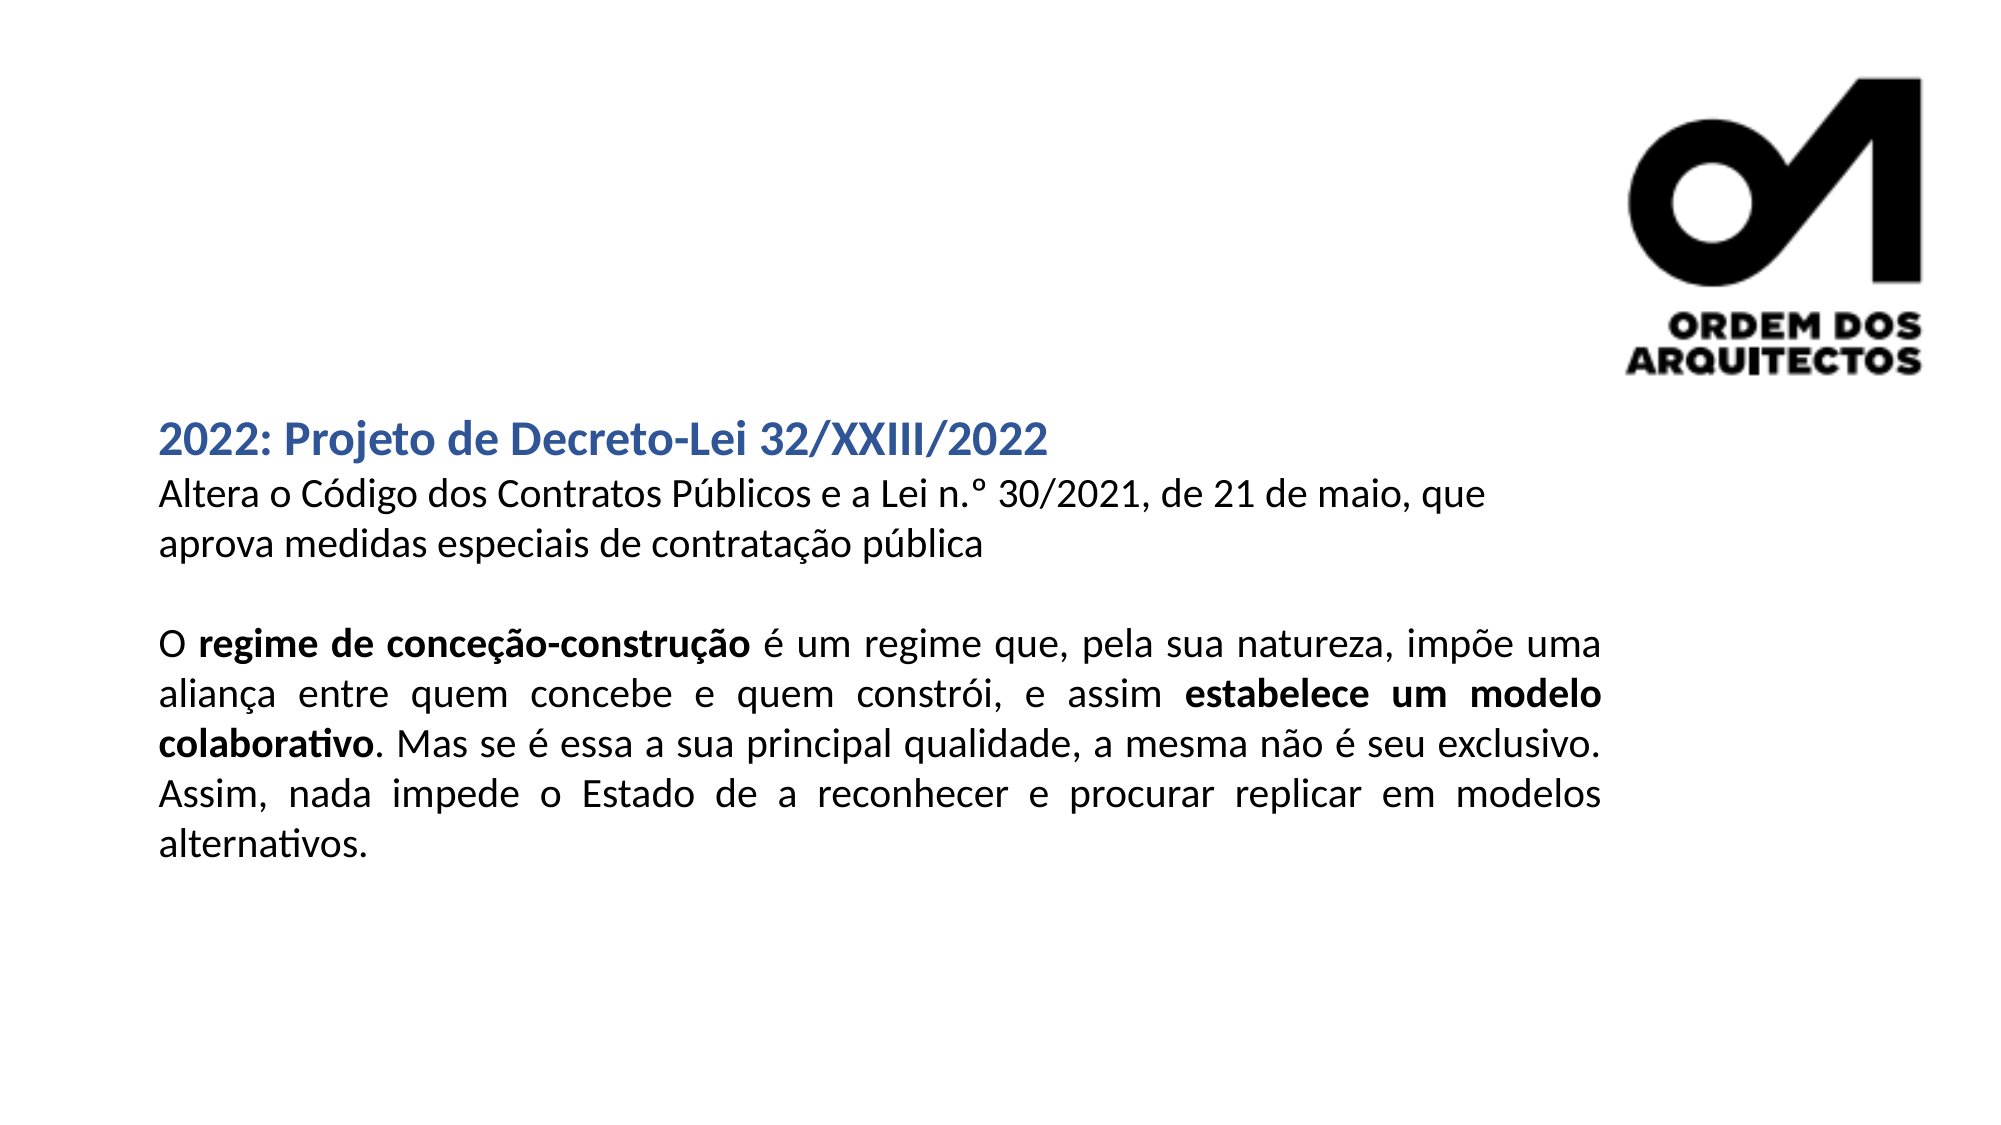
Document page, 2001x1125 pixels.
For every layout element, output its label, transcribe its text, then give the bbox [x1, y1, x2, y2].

text_box 2022: Projeto de Decreto-Lei 32/XXIII/2022 Altera o Código dos Contratos Públicos e a Lei n.º 30/2021, de 21 de maio, que aprova medidas especiais de contratação pública O regime de conceção-construção é um regime que, pela sua natureza, impõe uma aliança entre quem concebe e quem constrói, e assim estabelece um modelo colaborativo. Mas se é essa a sua principal qualidade, a mesma não é seu exclusivo. Assim, nada impede o Estado de a reconhecer e procurar replicar em modelos alternativos. [143, 398, 1618, 924]
picture [1476, 0, 2000, 414]
